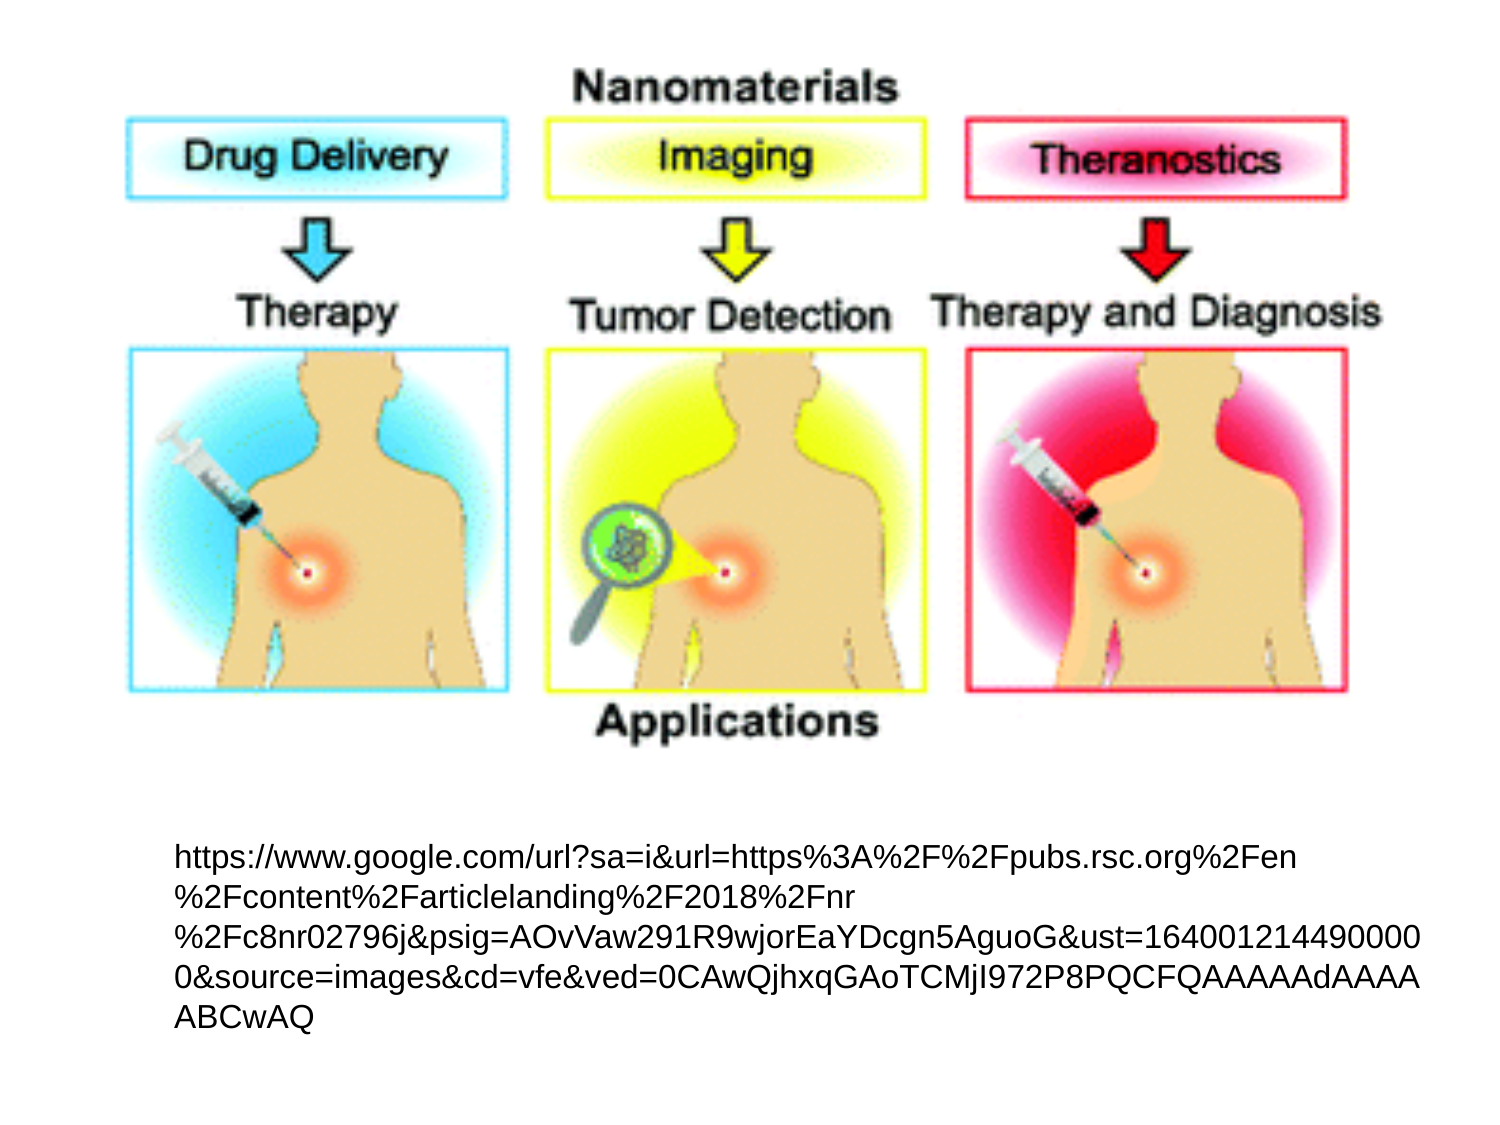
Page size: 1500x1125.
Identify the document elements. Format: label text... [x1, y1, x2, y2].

picture [123, 66, 1389, 752]
text_box https://www.google.com/url?sa=i&url=https%3A%2F%2Fpubs.rsc.org%2Fen%2Fcontent%2Farticlelanding%2F2018%2Fnr%2Fc8nr02796j&psig=AOvVaw291R9wjorEaYDcgn5AguoG&ust=1640012144900000&source=images&cd=vfe&ved=0CAwQjhxqGAoTCMjI972P8PQCFQAAAAAdAAAAABCwAQ [159, 827, 1447, 1043]
